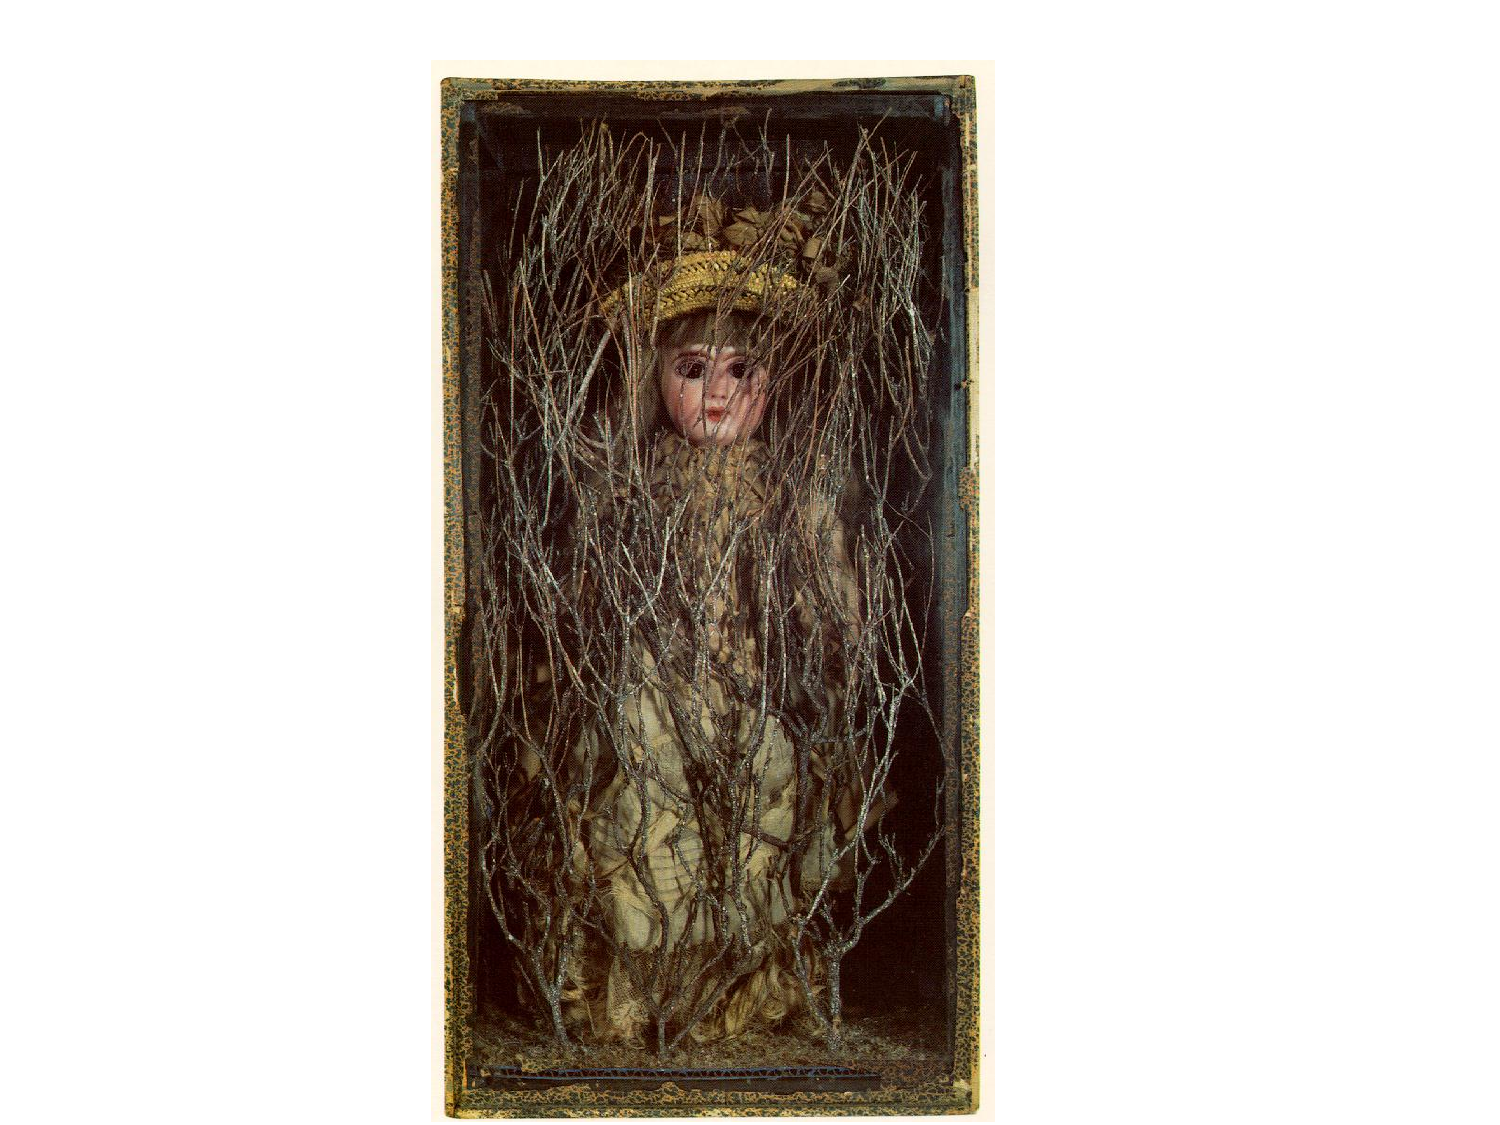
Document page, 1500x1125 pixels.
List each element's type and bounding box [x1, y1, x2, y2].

picture [430, 59, 995, 1122]
